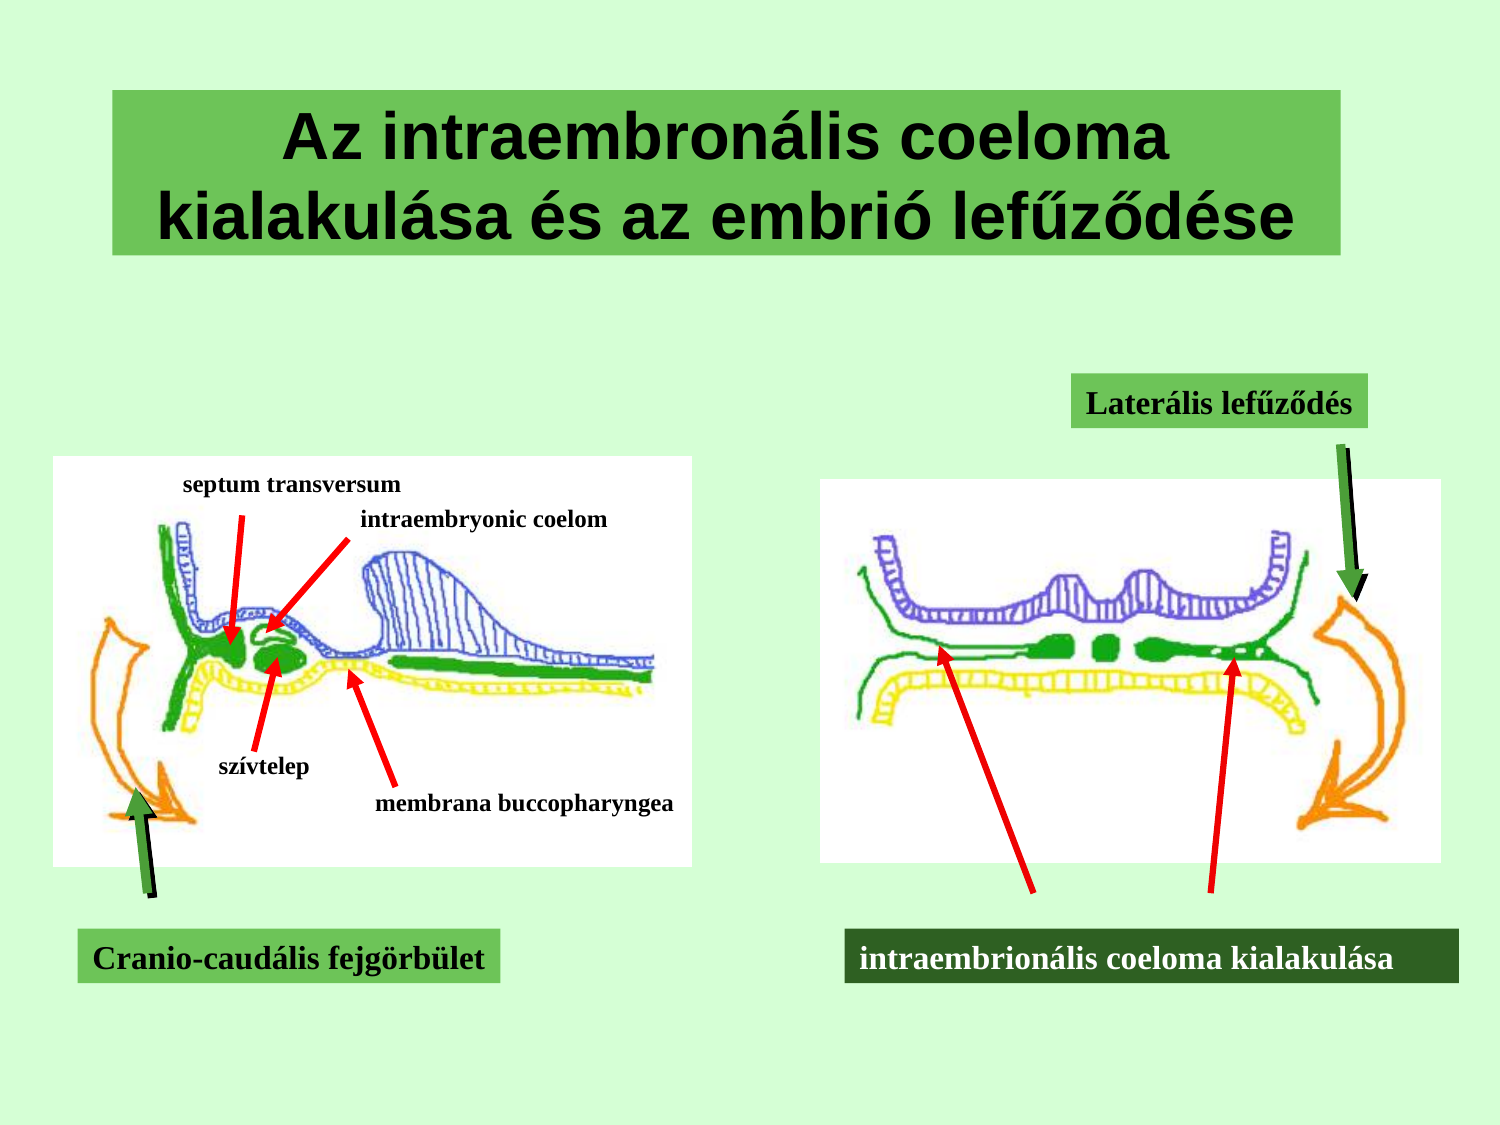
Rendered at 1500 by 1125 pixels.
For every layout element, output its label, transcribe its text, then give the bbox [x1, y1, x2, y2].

text_box Cranio-caudális fejgörbület [77, 928, 501, 984]
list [52, 455, 692, 868]
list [820, 479, 1442, 863]
text_box intraembrionális coeloma kialakulása [844, 928, 1459, 984]
text_box Laterális lefűződés [1071, 373, 1368, 429]
title Az intraembronális coeloma kialakulása és az embrió lefűződése [111, 89, 1341, 256]
